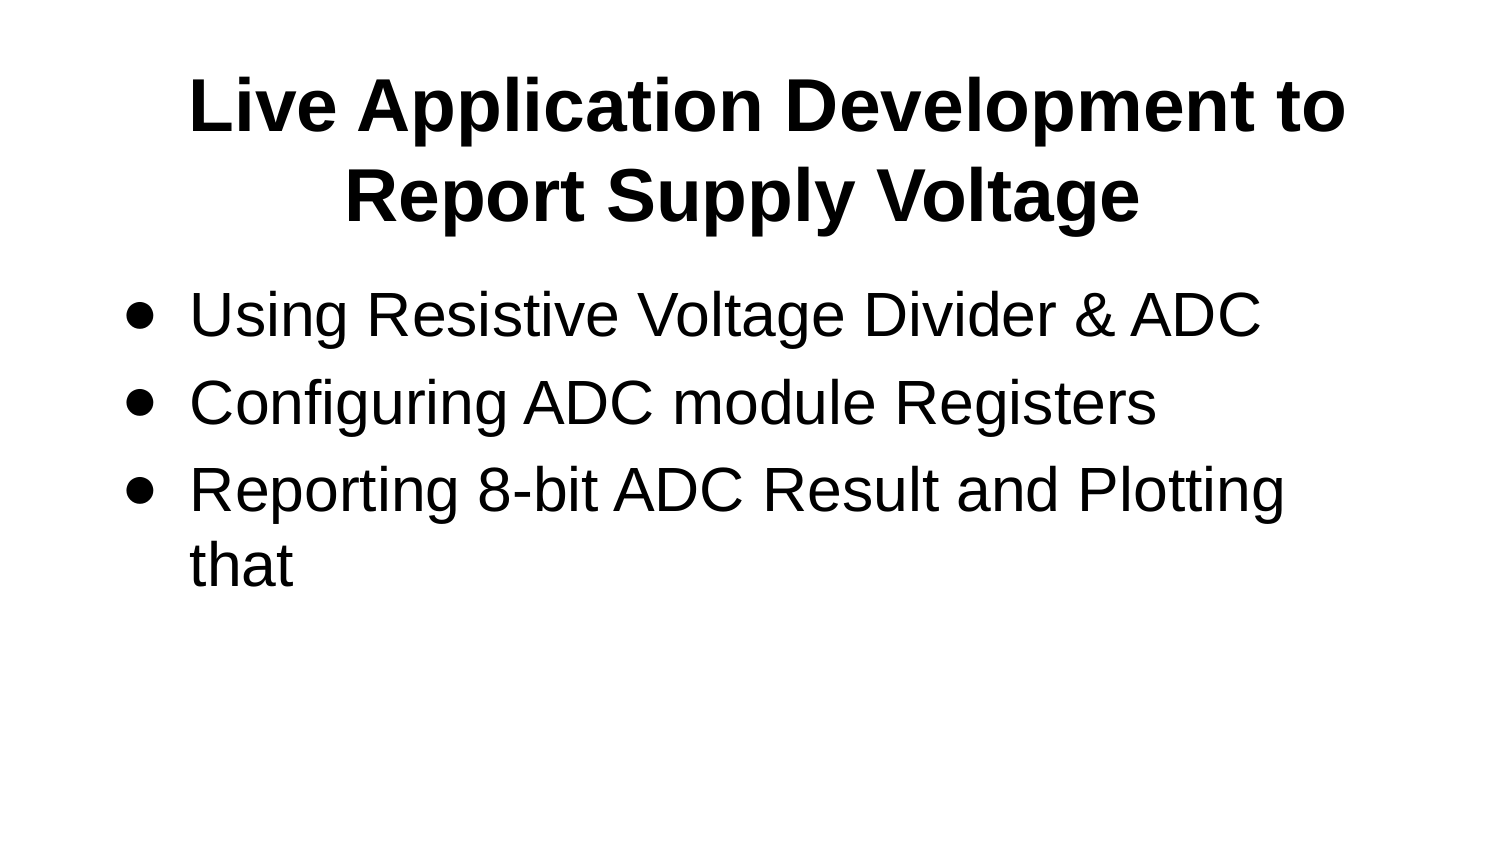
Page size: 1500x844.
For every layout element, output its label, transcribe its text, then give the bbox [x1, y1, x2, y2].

subtitle Using Resistive Voltage Divider & ADC Configuring ADC module Registers Reporting 8-bit ADC Result and Plotting that [99, 259, 1375, 389]
title Live Application Development to Report Supply Voltage [105, 61, 1381, 252]
